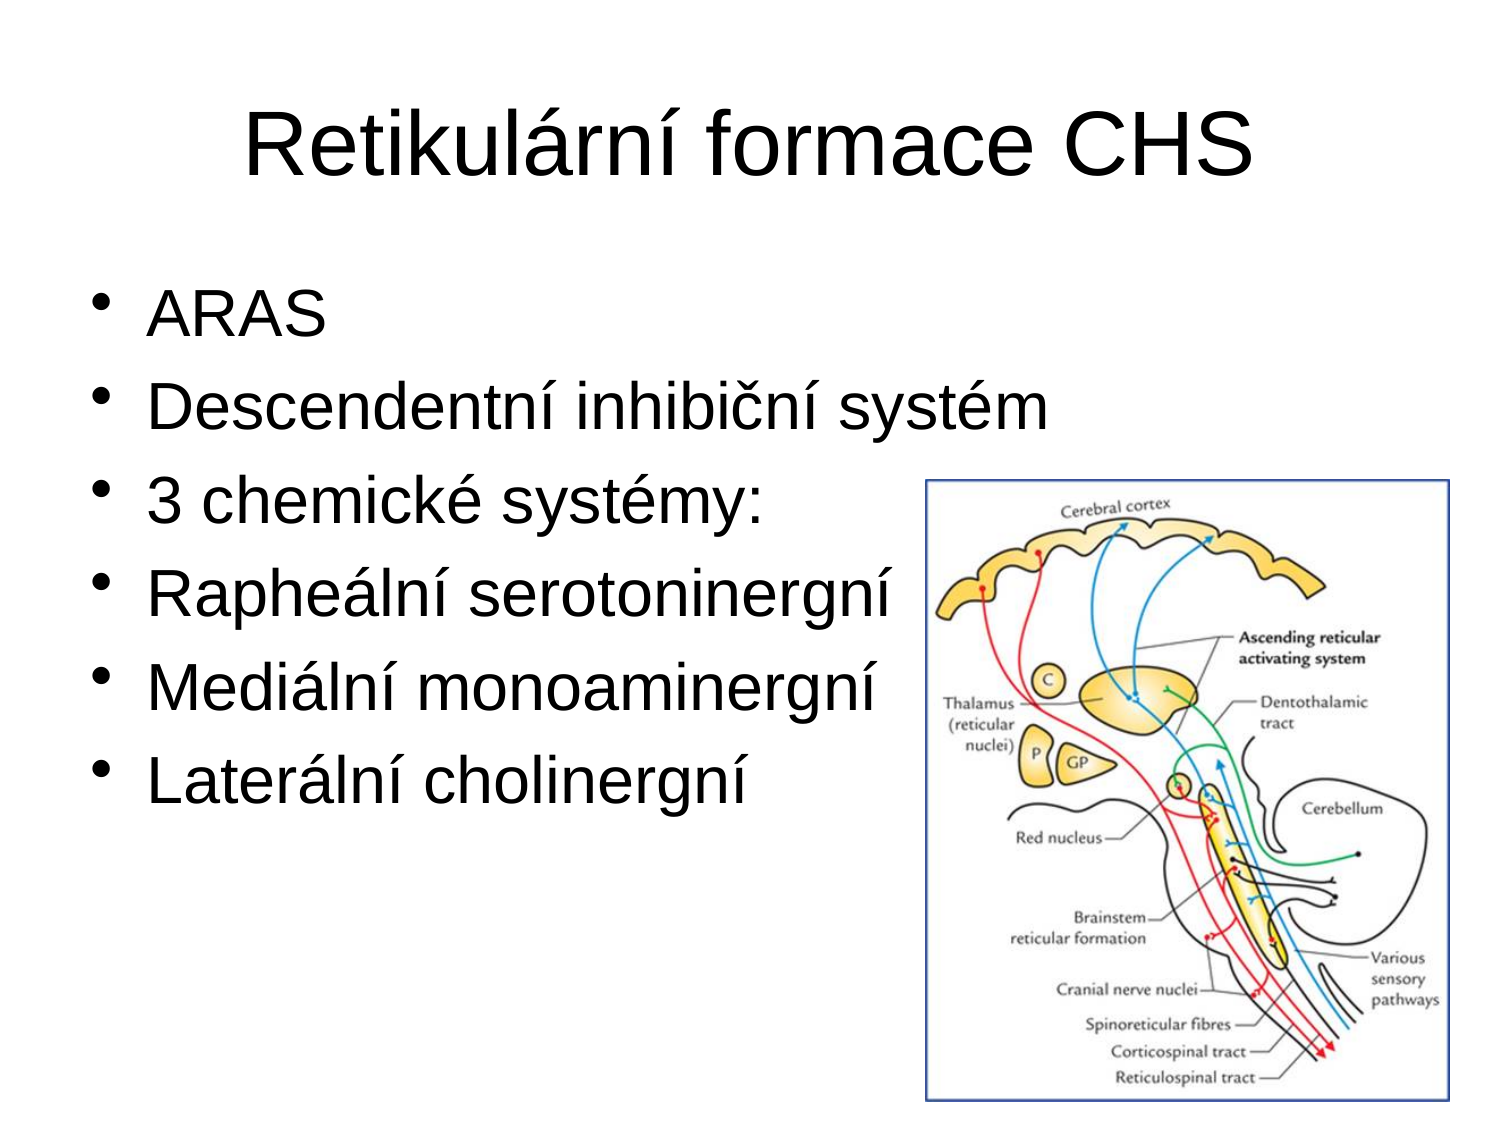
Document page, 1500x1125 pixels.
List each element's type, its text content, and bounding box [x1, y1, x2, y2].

list ARAS Descendentní inhibiční systém 3 chemické systémy: Rapheální serotoninergní Mediální monoaminergní Laterální cholinergní [74, 262, 1426, 1006]
picture [925, 479, 1450, 1102]
title Retikulární formace CHS [74, 44, 1426, 233]
